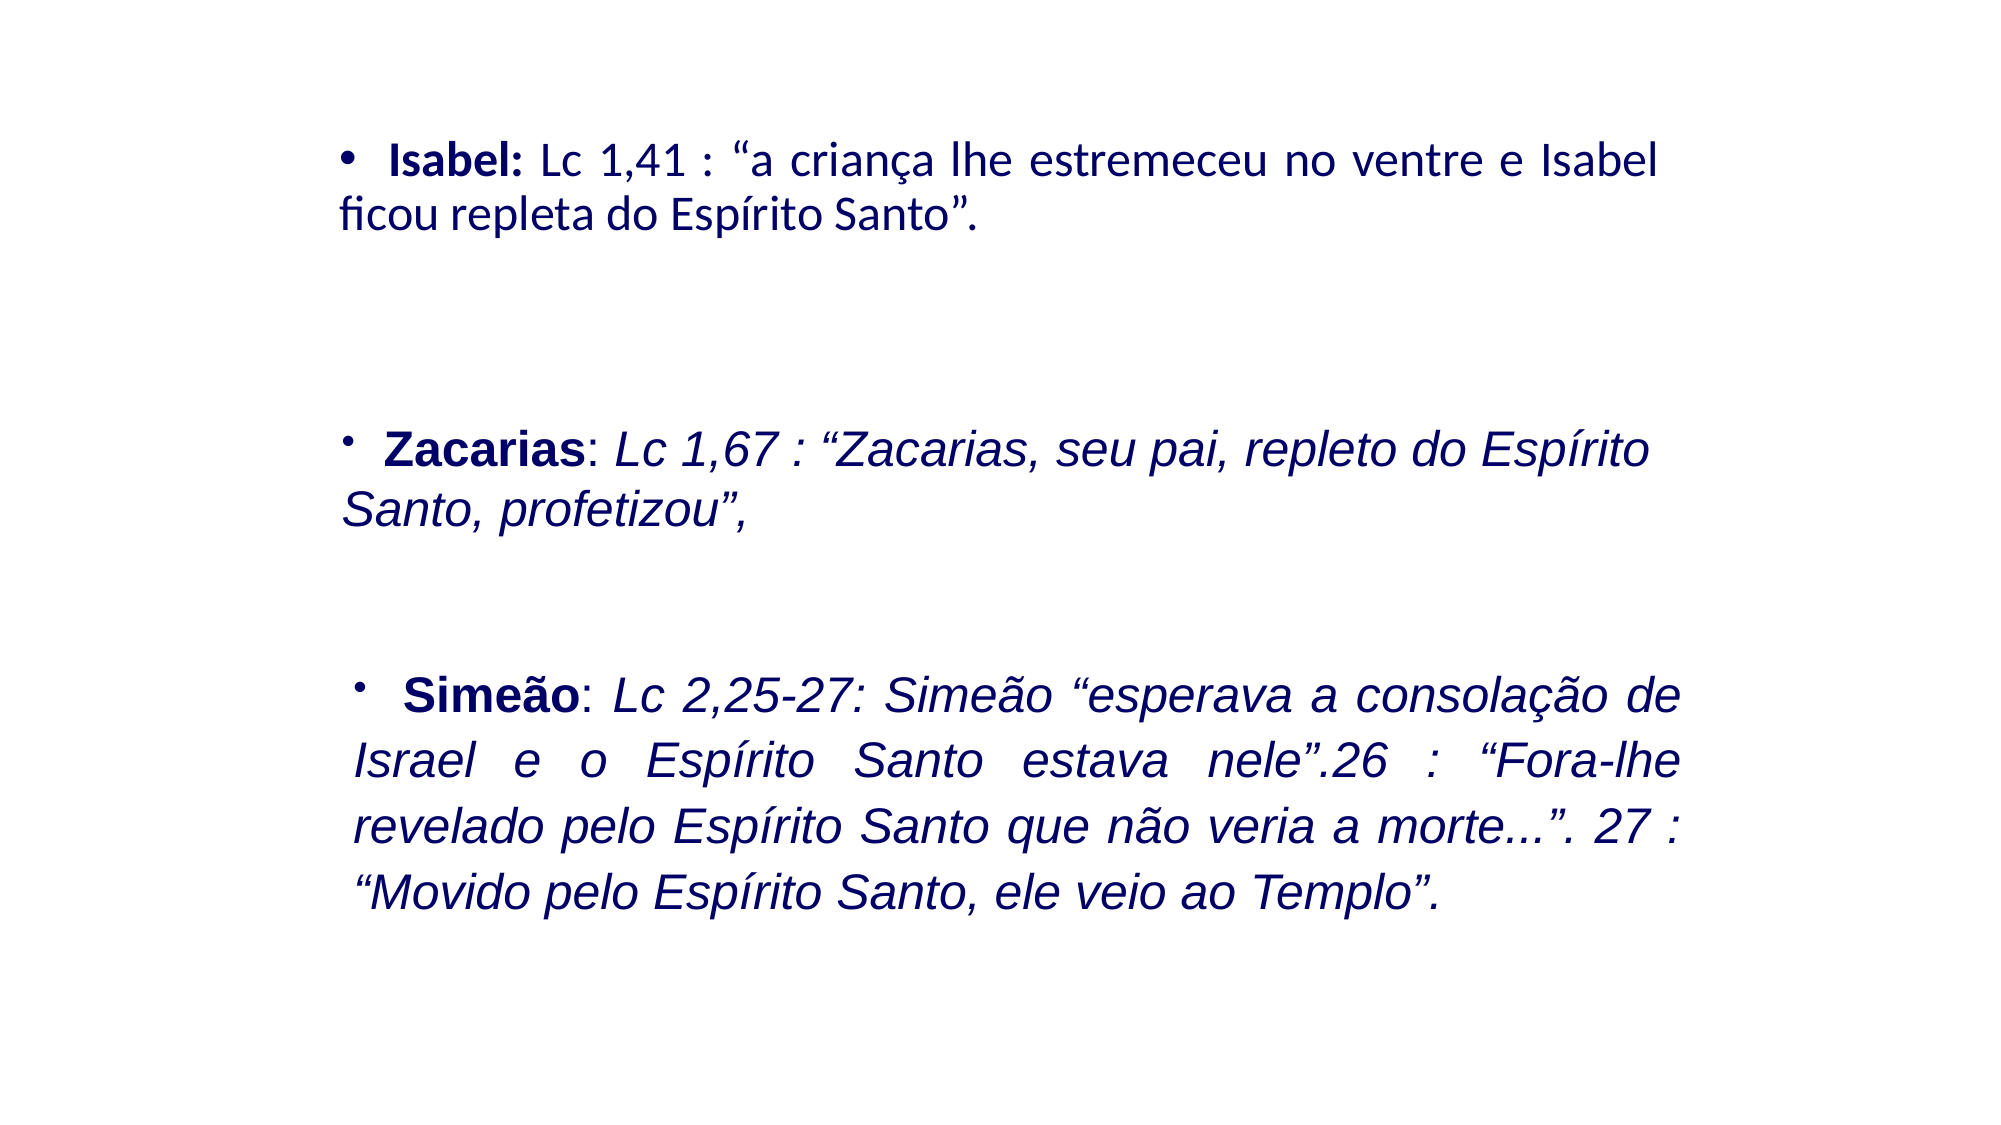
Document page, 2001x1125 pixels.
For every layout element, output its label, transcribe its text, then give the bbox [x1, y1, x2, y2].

list Isabel: Lc 1,41 : “a criança lhe estremeceu no ventre e Isabel ficou repleta do Espírito Santo”. [324, 125, 1675, 327]
text_box Simeão: Lc 2,25-27: Simeão “esperava a consolação de Israel e o Espírito Santo estava nele”.26 : “Fora-lhe revelado pelo Espírito Santo que não veria a morte...”. 27 : “Movido pelo Espírito Santo, ele veio ao Templo”. [338, 648, 1697, 1019]
text_box Zacarias: Lc 1,67 : “Zacarias, seu pai, repleto do Espírito Santo, profetizou”, [326, 408, 1750, 629]
